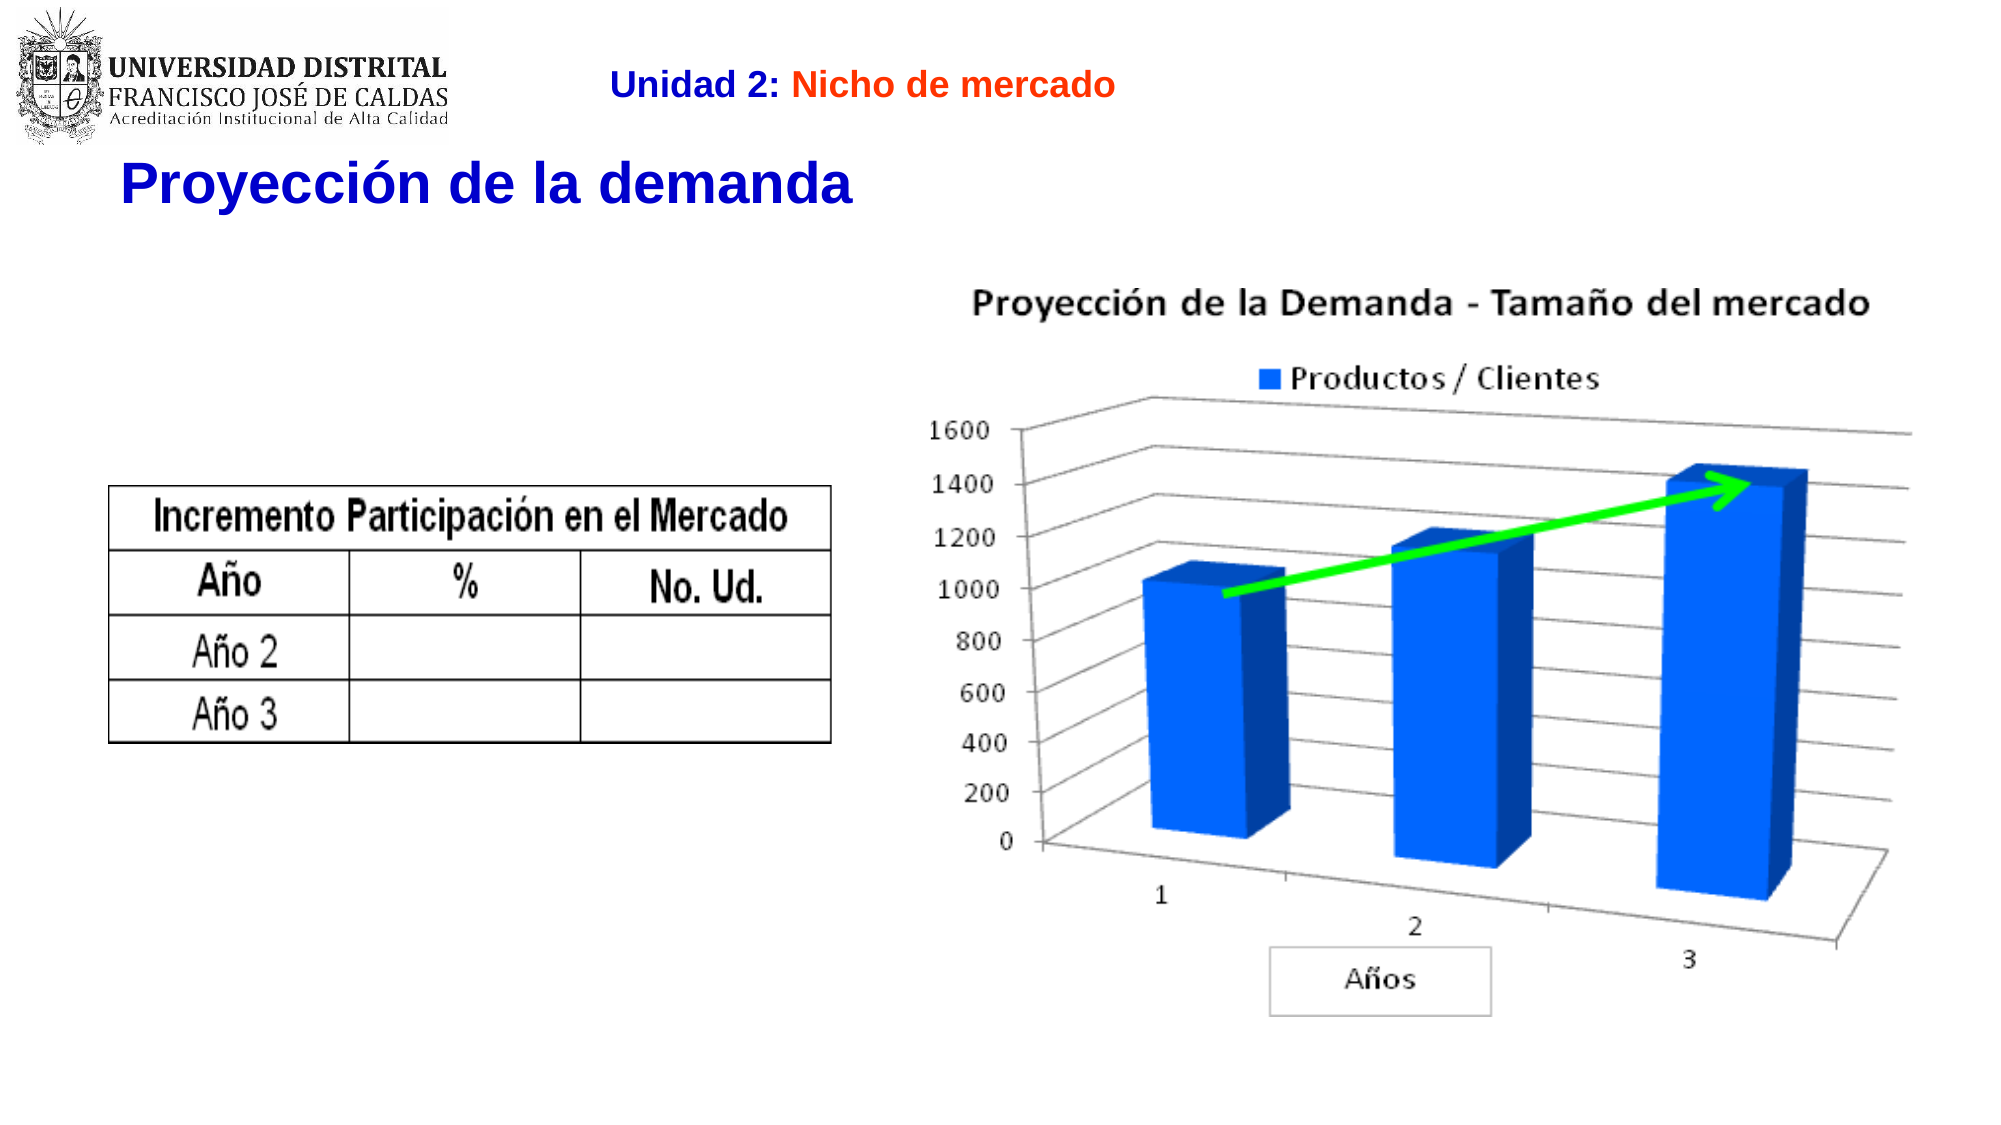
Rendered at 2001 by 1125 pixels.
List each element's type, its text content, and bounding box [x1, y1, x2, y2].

text_box [108, 485, 832, 744]
text_box [930, 288, 1913, 1017]
title Proyección de la demanda [118, 142, 859, 333]
text_box Unidad 2: Nicho de mercado [607, 57, 1119, 105]
text_box [16, 7, 449, 145]
